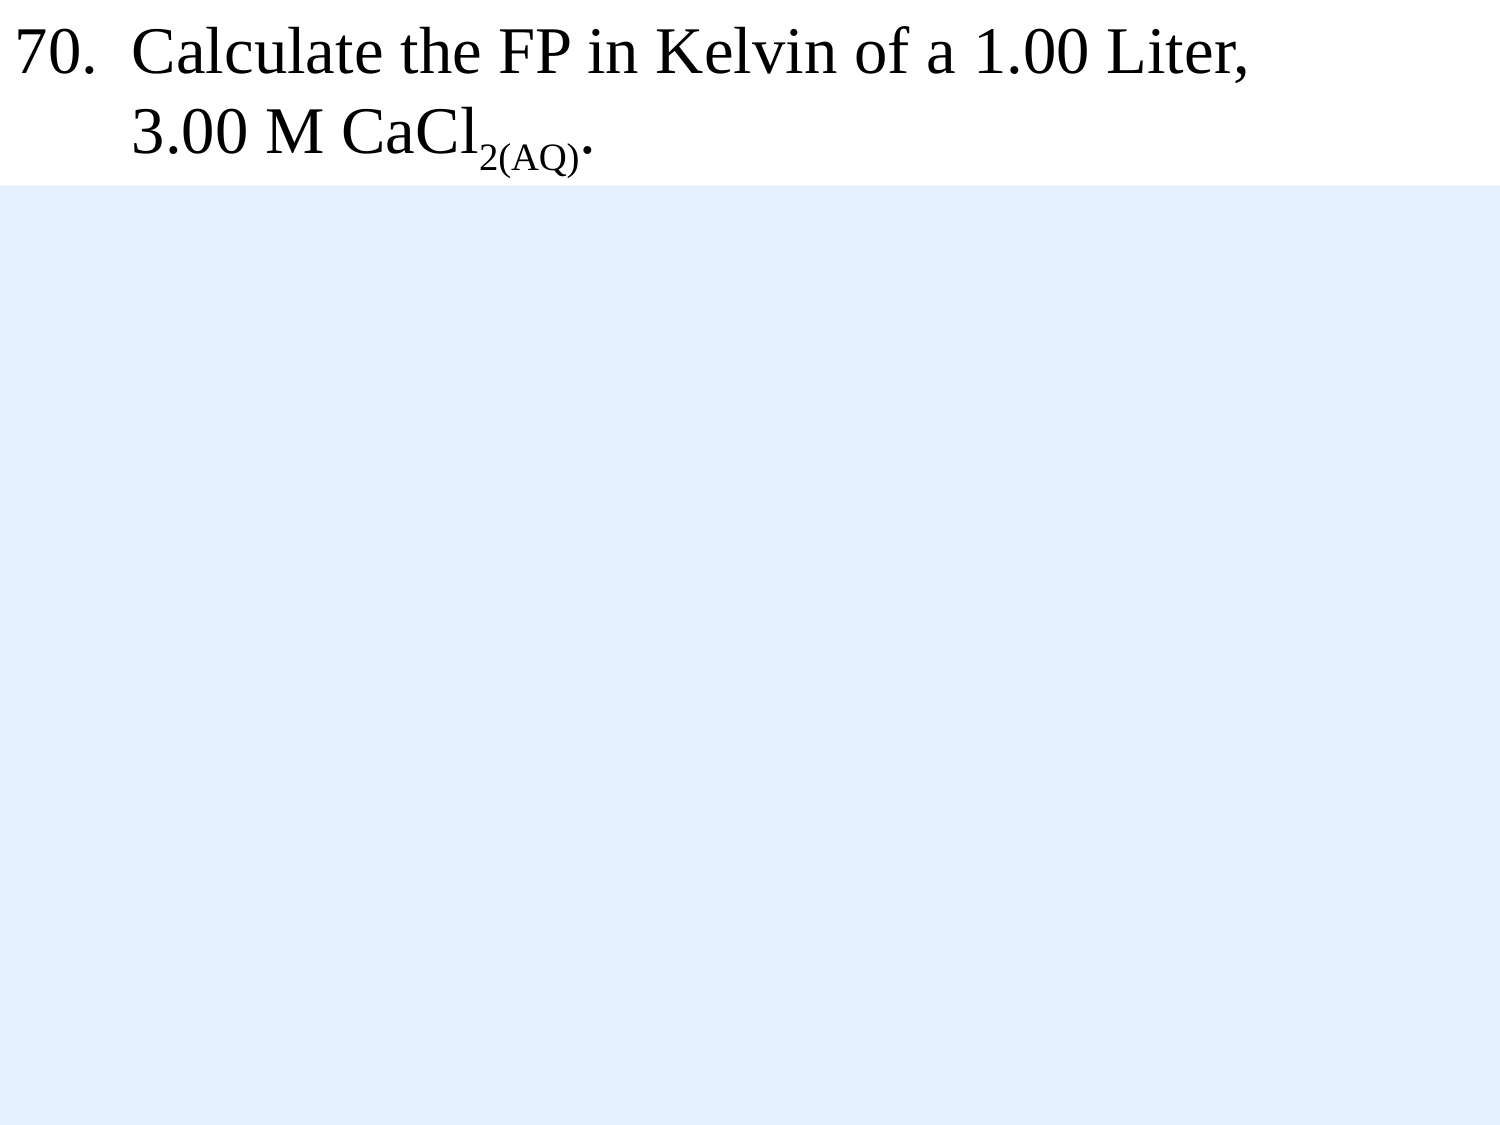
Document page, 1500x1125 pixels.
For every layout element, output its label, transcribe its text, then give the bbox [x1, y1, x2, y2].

text_box 70. Calculate the FP in Kelvin of a 1.00 Liter, 3.00 M CaCl2(AQ). [0, 0, 1500, 186]
